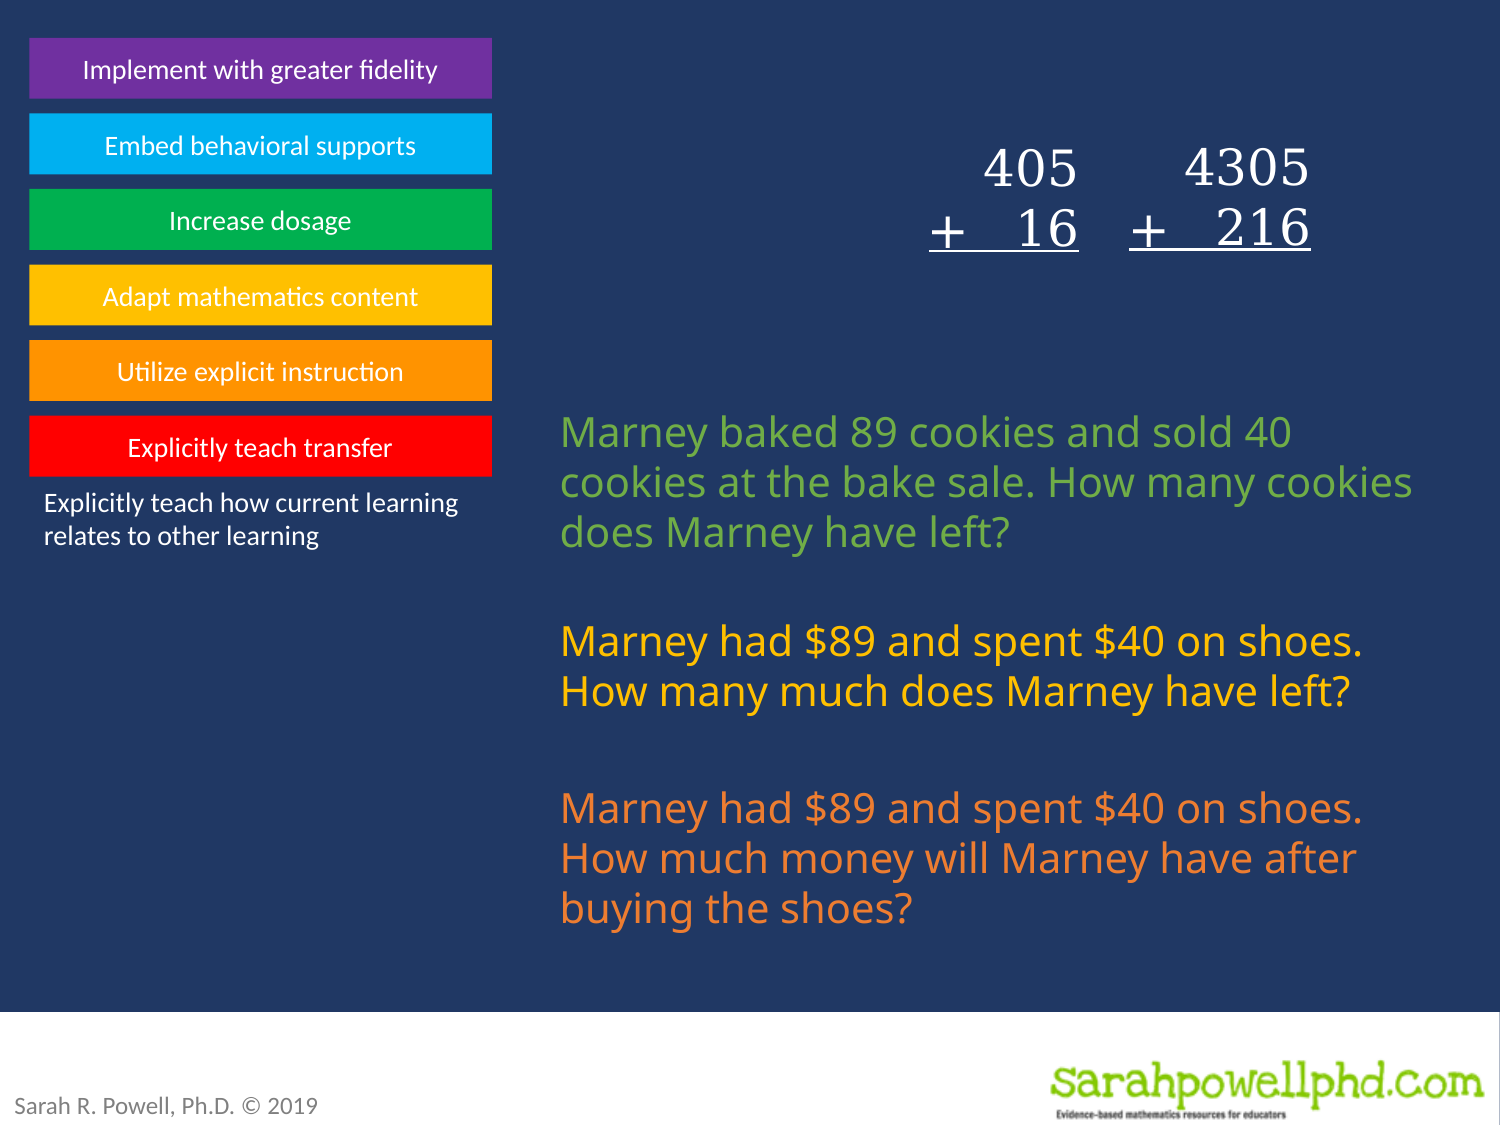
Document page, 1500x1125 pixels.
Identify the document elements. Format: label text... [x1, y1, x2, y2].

text_box Increase dosage [28, 188, 493, 251]
text_box Utilize explicit instruction [28, 339, 493, 402]
text_box Marney had $89 and spent $40 on shoes. How many much does Marney have left? [544, 607, 1434, 723]
text_box 4305 + 216 [1114, 128, 1326, 263]
text_box Adapt mathematics content [28, 263, 493, 326]
text_box 405 + 16 [914, 129, 1094, 265]
picture [1032, 1051, 1499, 1125]
text_box Explicitly teach transfer [28, 415, 493, 478]
text_box Implement with greater fidelity [28, 37, 493, 100]
text_box Marney had $89 and spent $40 on shoes. How much money will Marney have after buying the shoes? [544, 774, 1434, 940]
text_box Embed behavioral supports [28, 112, 493, 175]
text_box Marney baked 89 cookies and sold 40 cookies at the bake sale. How many cookies does Marney have left? [544, 398, 1434, 564]
text_box Explicitly teach how current learning relates to other learning [29, 476, 492, 559]
